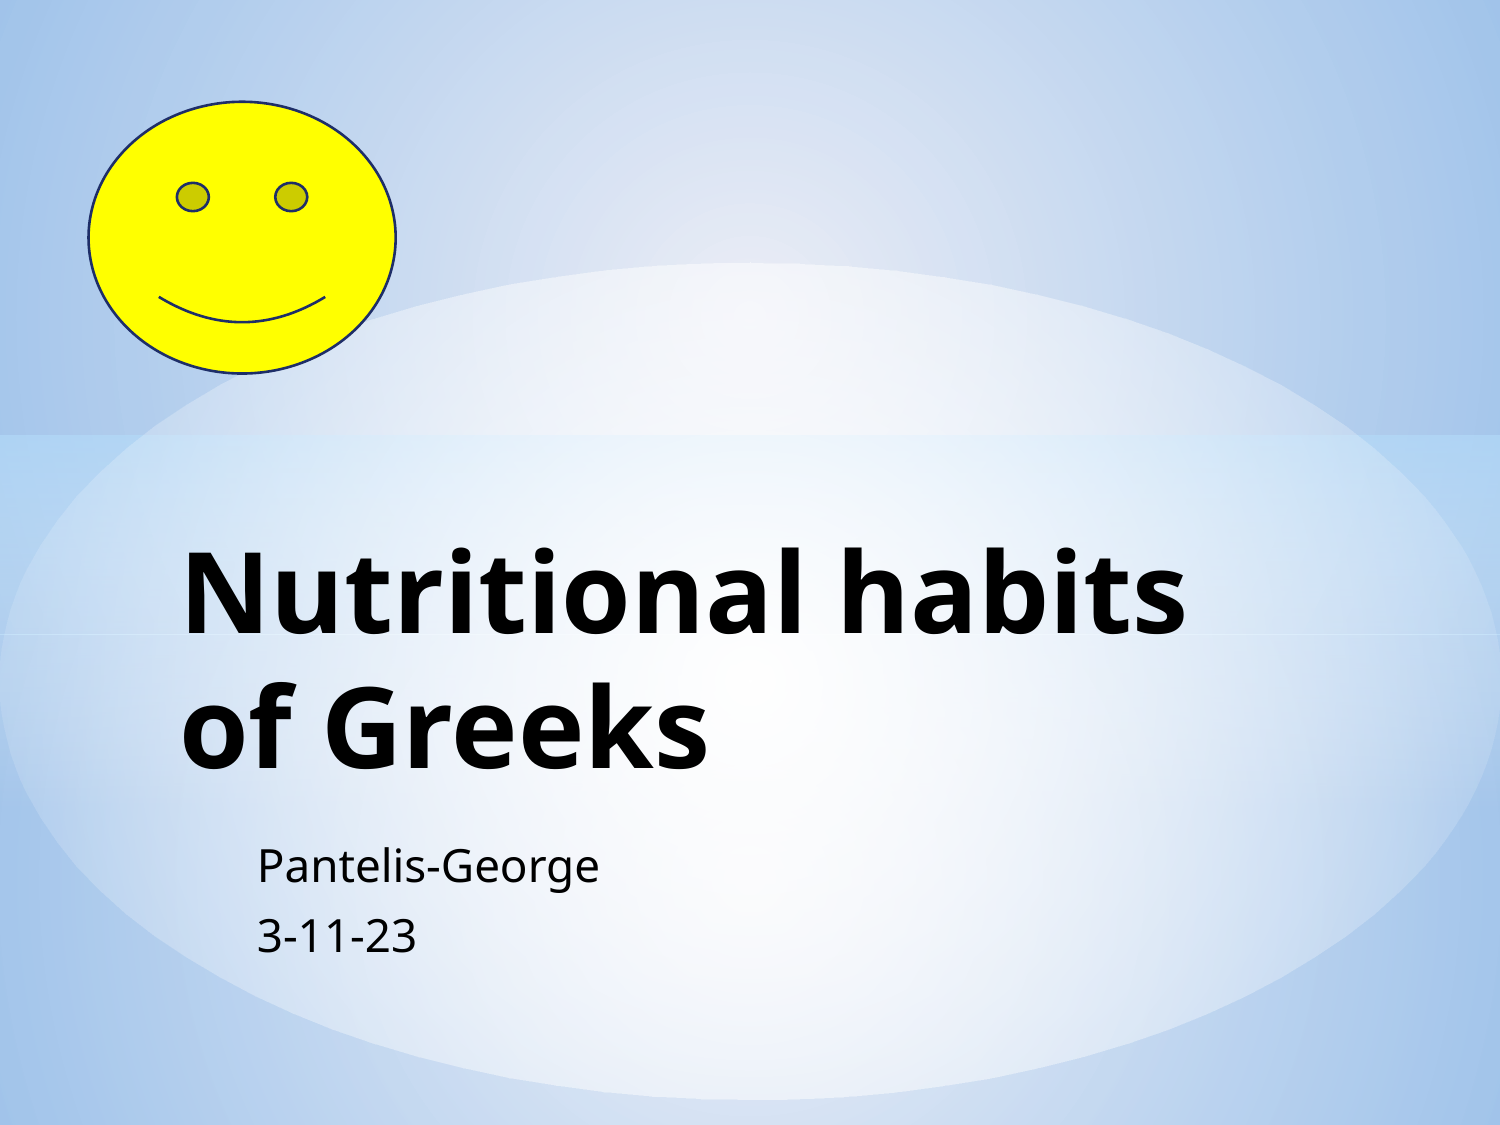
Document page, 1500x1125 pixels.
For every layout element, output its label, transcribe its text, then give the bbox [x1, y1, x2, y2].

subtitle Pantelis-George 3-11-23 [241, 828, 1167, 974]
text_box [87, 100, 397, 375]
title Nutritional habits of Greeks [134, 513, 1312, 808]
